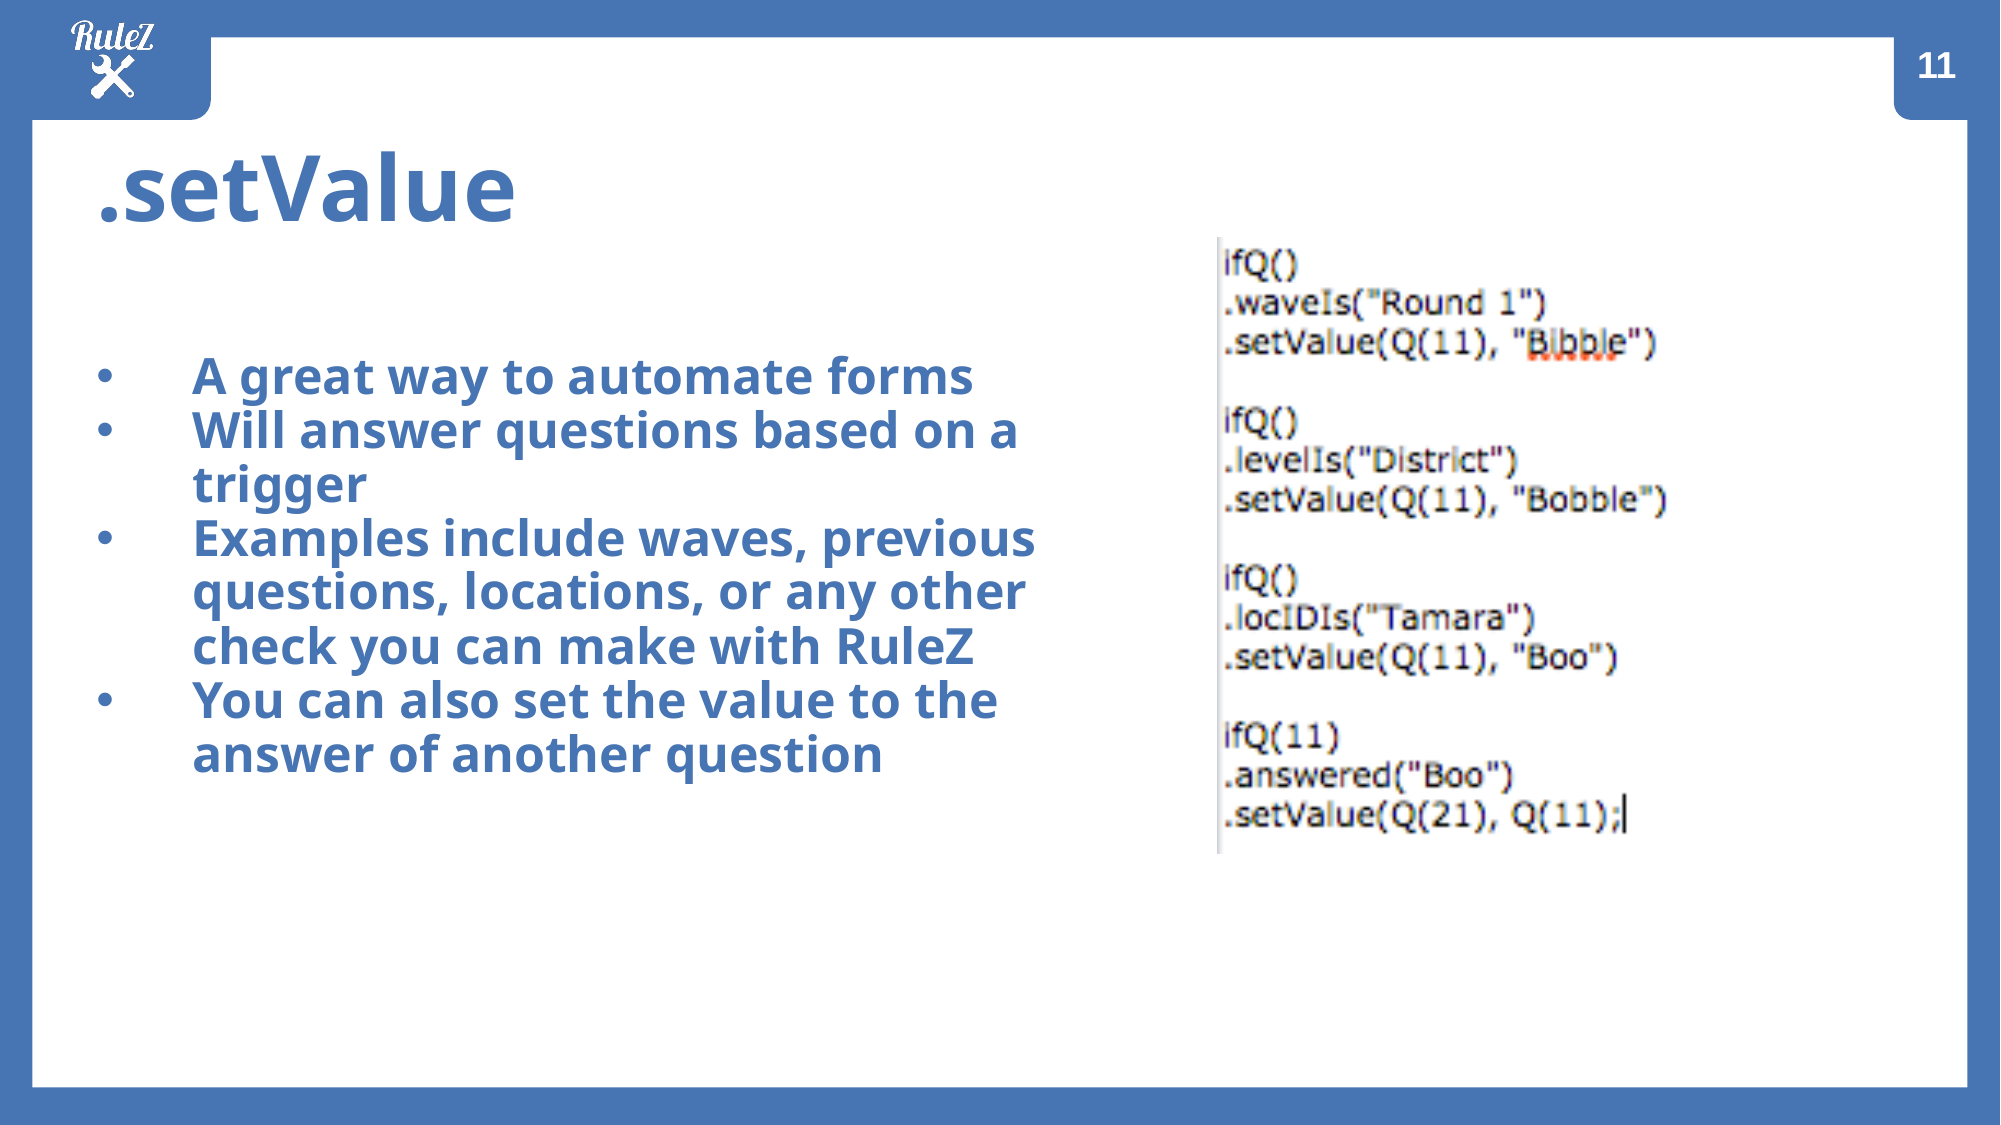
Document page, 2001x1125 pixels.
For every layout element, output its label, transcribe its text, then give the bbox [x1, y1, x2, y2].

picture [71, 20, 155, 99]
text_box .setValue A great way to automate forms Will answer questions based on a trigger Examples include waves, previous questions, locations, or any other check you can make with RuleZ You can also set the value to the answer of another question [81, 141, 1082, 1007]
picture [1217, 237, 1673, 854]
slide_number 11 [1878, 29, 1972, 98]
